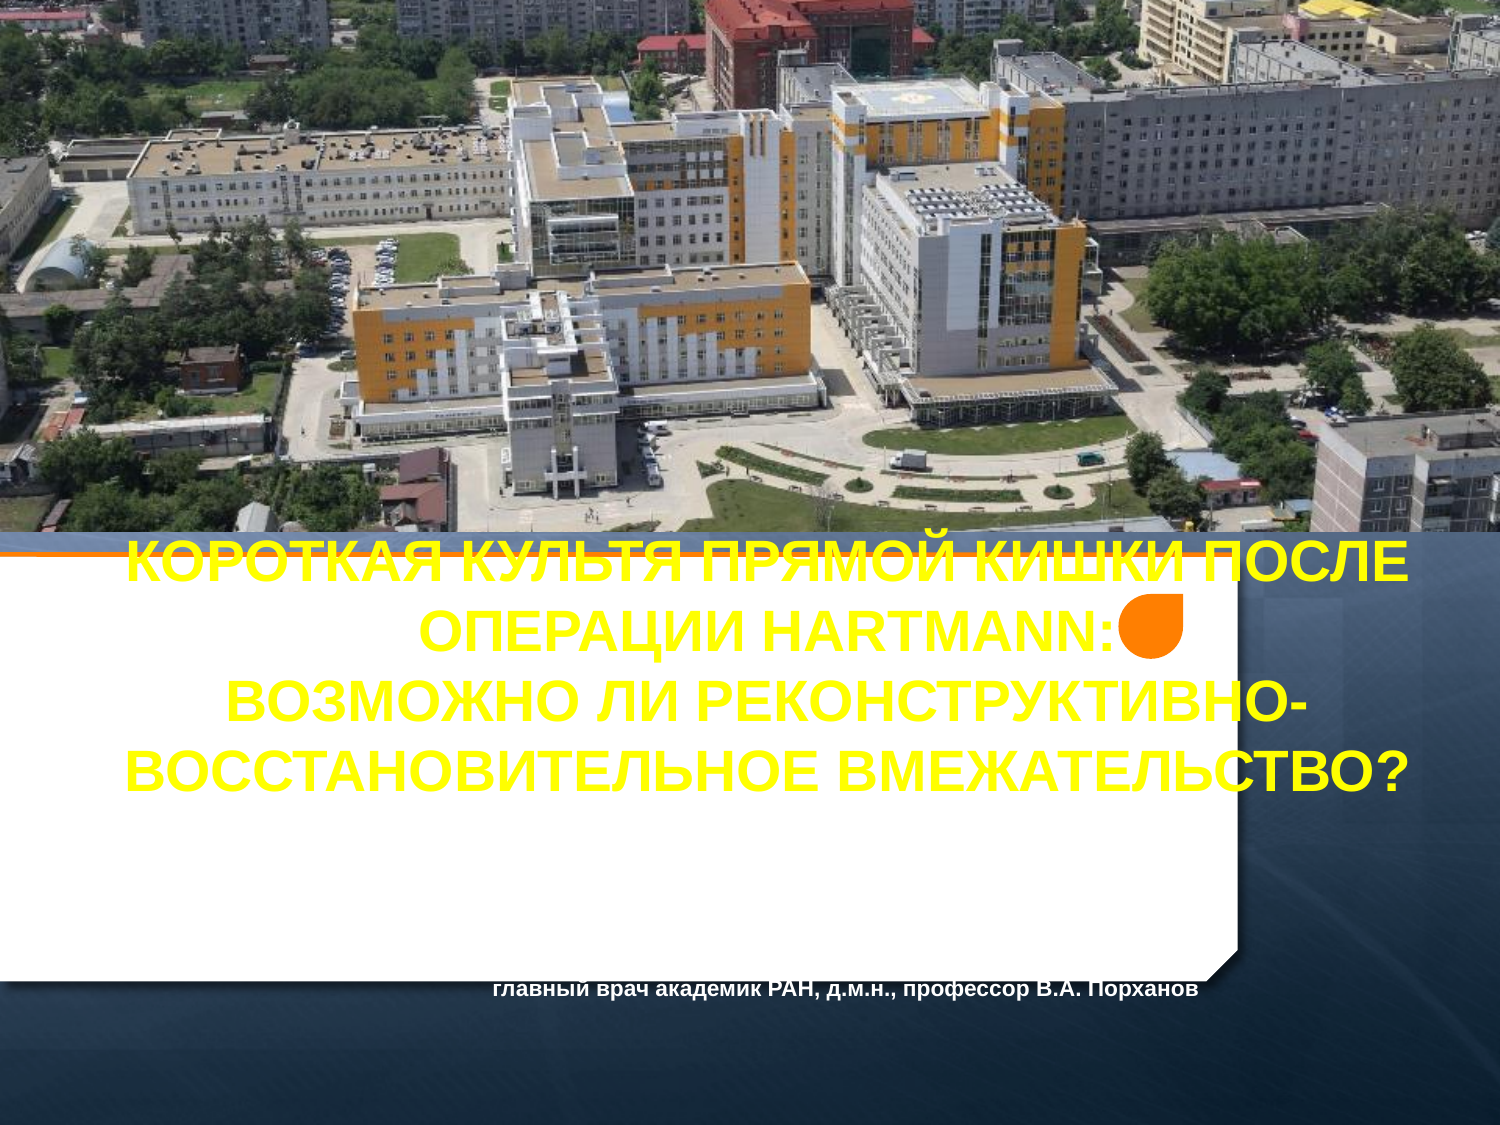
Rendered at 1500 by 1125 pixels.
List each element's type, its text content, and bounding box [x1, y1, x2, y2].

picture [0, 0, 1500, 533]
subtitle д.м.н. ПОЛОВИНКИН В.В., ИГОЛКИН А.Н. ГБУЗ «НИИ-ККБ №1 им. проф. С.В. Очаповского» МЗ Краснодарского края главный врач академик РАН, д.м.н., профессор В.А. Порханов [251, 874, 1214, 1009]
title КОРОТКАЯ КУЛЬТЯ ПРЯМОЙ КИШКИ ПОСЛЕ ОПЕРАЦИИ HARTMANN: ВОЗМОЖНО ЛИ РЕКОНСТРУКТИВНО-ВОССТАНОВИТЕЛЬНОЕ ВМЕЖАТЕЛЬСТВО? [88, 557, 1447, 811]
